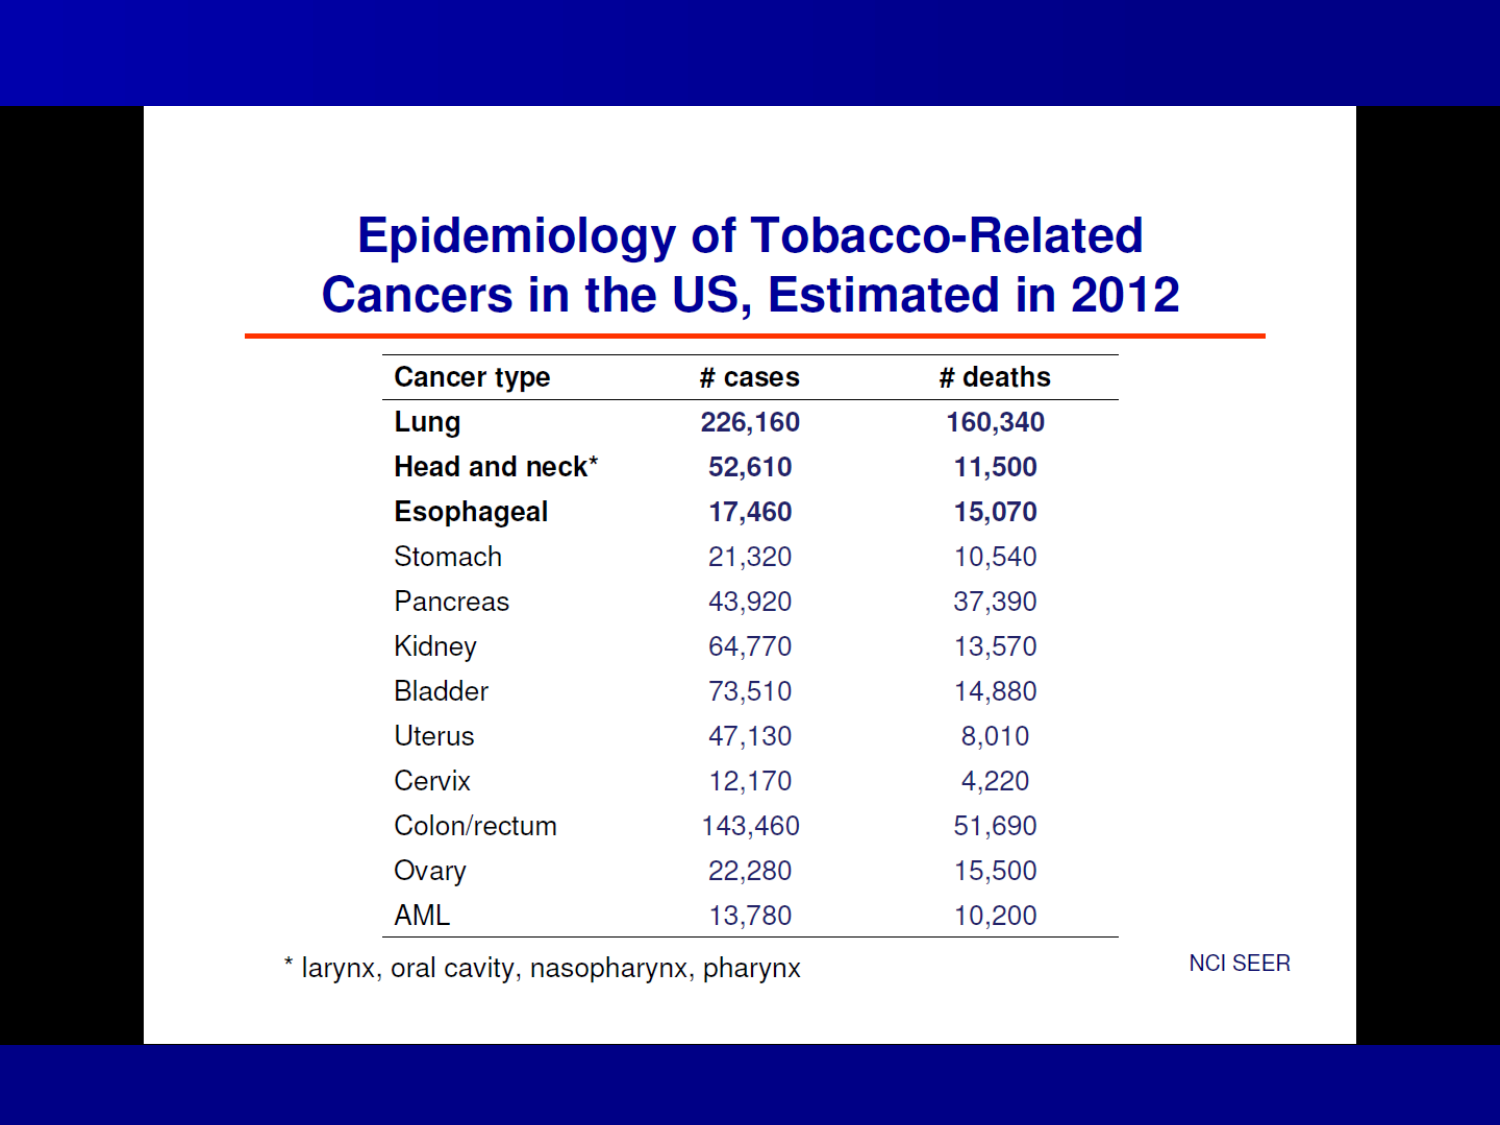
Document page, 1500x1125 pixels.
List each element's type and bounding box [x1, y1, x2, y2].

picture [0, 106, 1500, 1045]
